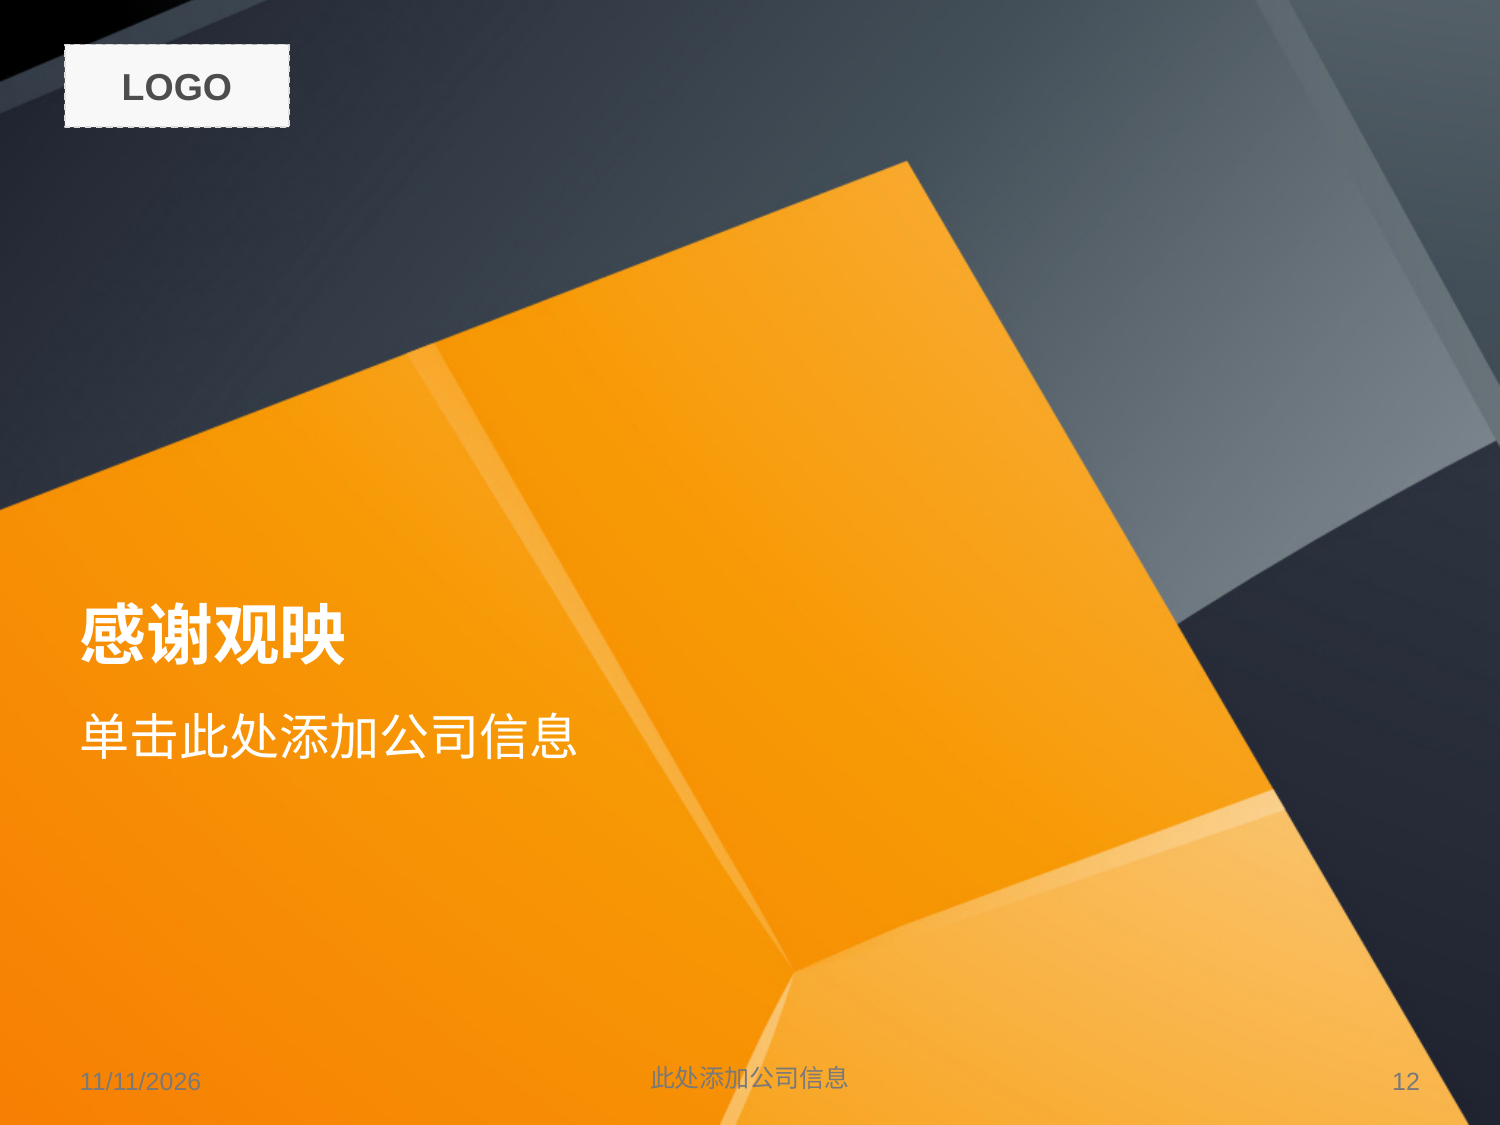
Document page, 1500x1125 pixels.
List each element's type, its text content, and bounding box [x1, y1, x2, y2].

footer 此处添加公司信息 [512, 1058, 988, 1103]
title 感谢观映 [64, 567, 1436, 697]
picture [0, 0, 1500, 1125]
subtitle 单击此处添加公司信息 [64, 697, 1436, 781]
slide_number 12 [1085, 1058, 1436, 1103]
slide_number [64, 1058, 415, 1103]
